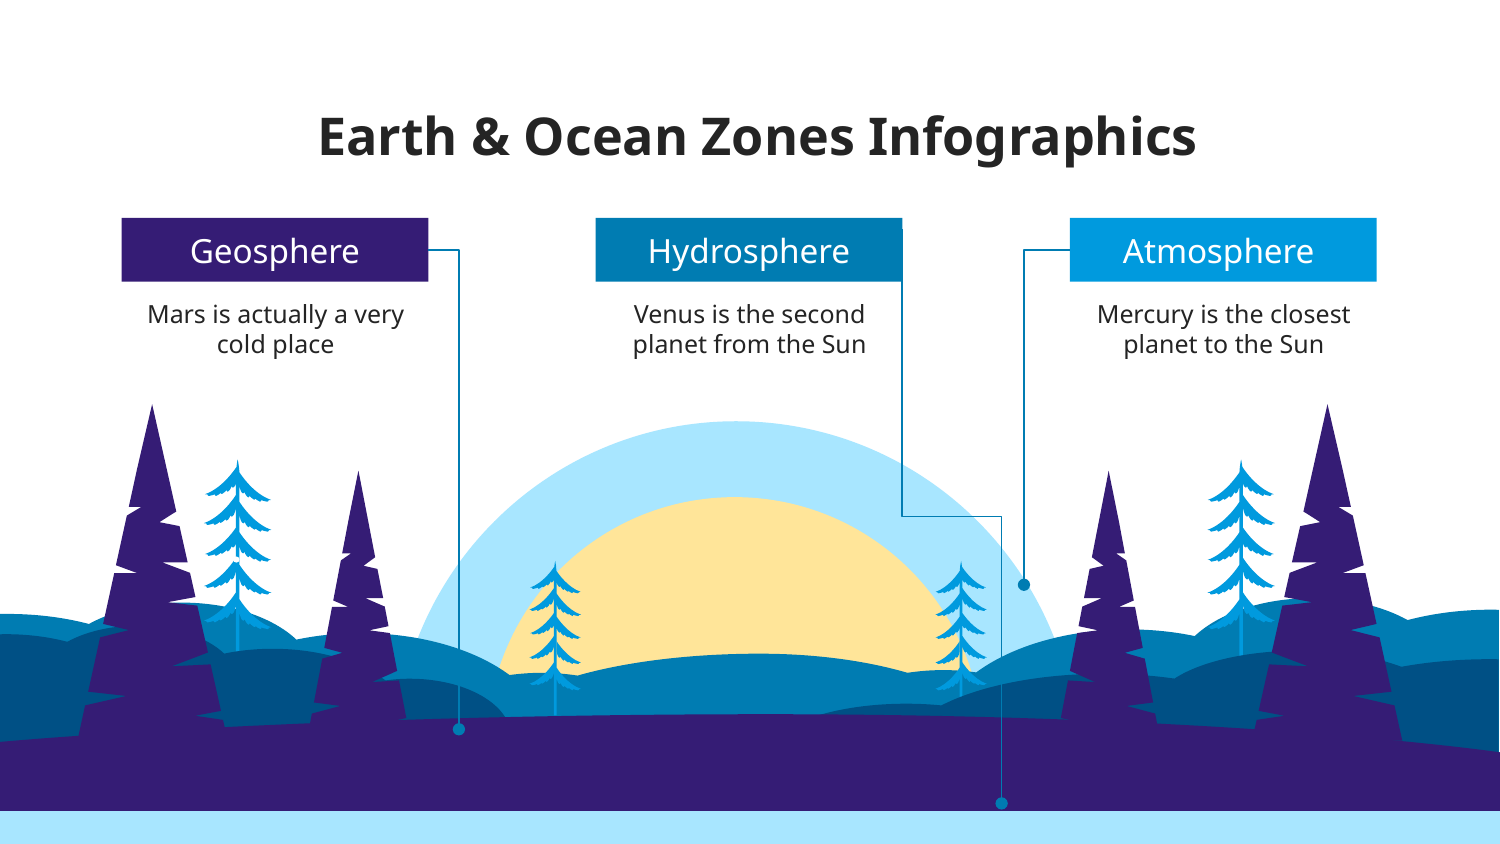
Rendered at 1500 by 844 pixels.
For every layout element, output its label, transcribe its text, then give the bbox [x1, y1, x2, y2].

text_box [428, 249, 460, 730]
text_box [1076, 466, 1239, 567]
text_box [1023, 249, 1070, 585]
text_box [0, 403, 1500, 844]
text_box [664, 466, 1018, 567]
text_box Venus is the second planet from the Sun [596, 282, 901, 383]
text_box Atmosphere [1069, 217, 1377, 282]
text_box Mercury is the closest planet to the Sun [1076, 274, 1378, 383]
title Earth & Ocean Zones Infographics [88, 88, 1427, 183]
text_box Mars is actually a very cold place [122, 282, 423, 383]
text_box Geosphere [121, 217, 429, 282]
text_box Hydrosphere [595, 217, 903, 282]
